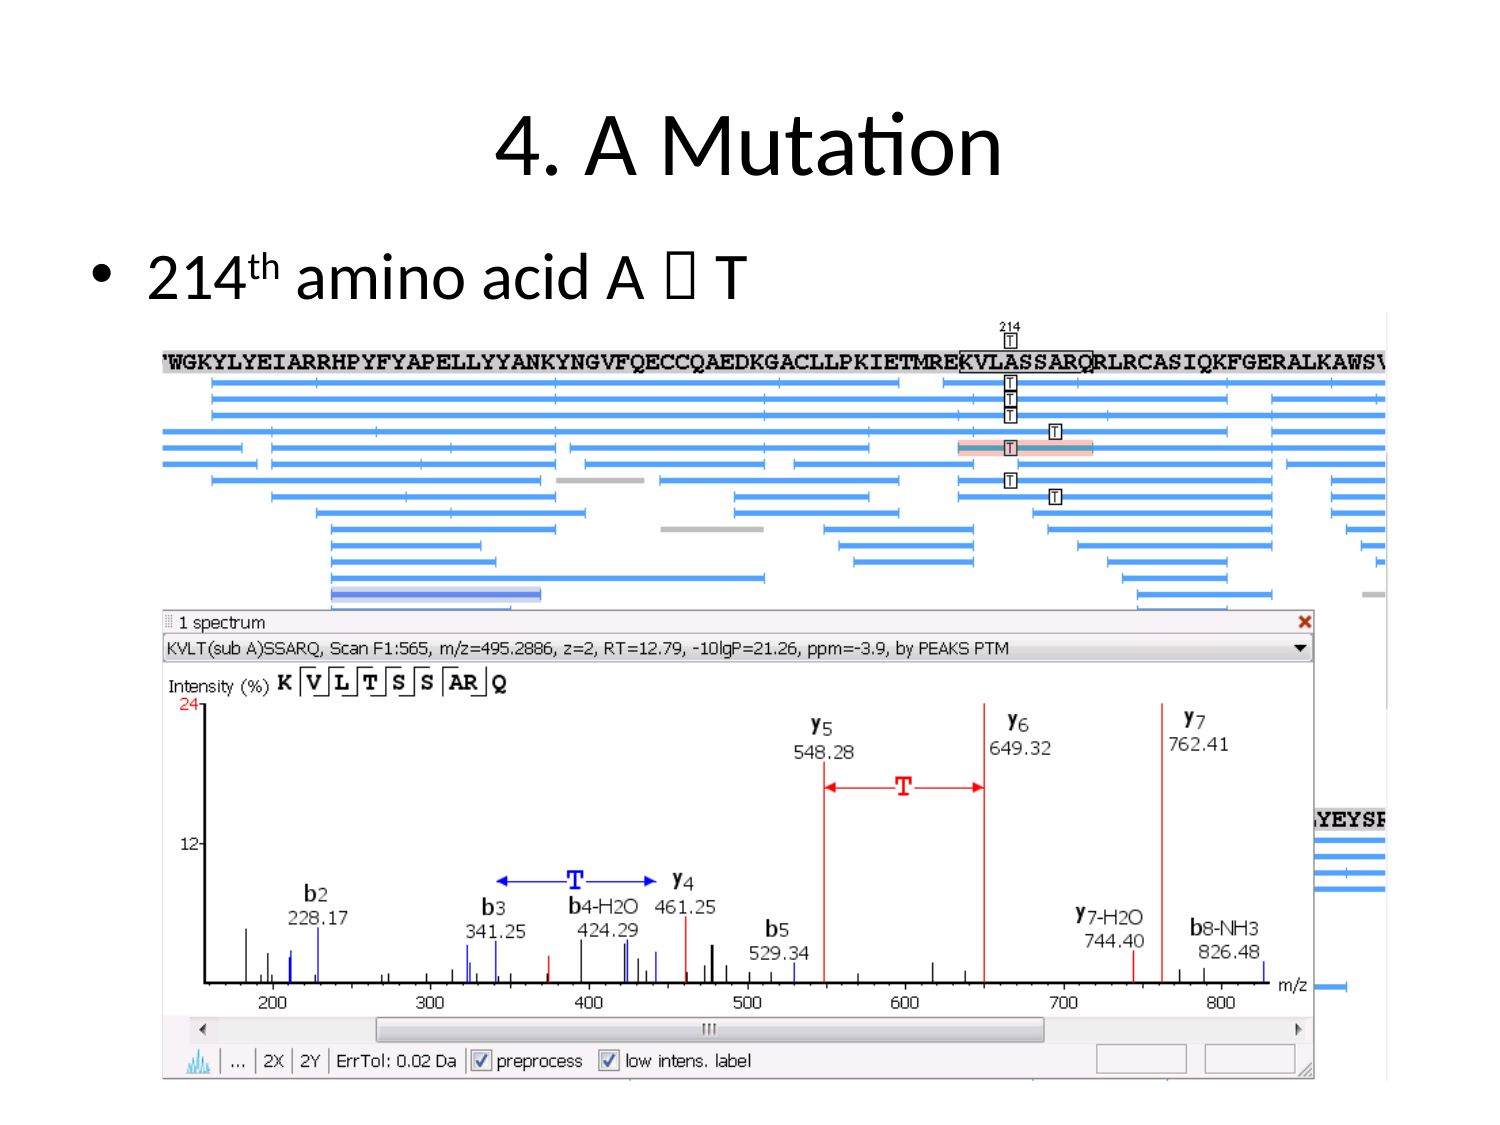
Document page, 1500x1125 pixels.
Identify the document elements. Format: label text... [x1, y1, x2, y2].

picture [162, 312, 1388, 1081]
list 214th amino acid A  T [75, 224, 1425, 338]
title 4. A Mutation [75, 45, 1425, 224]
